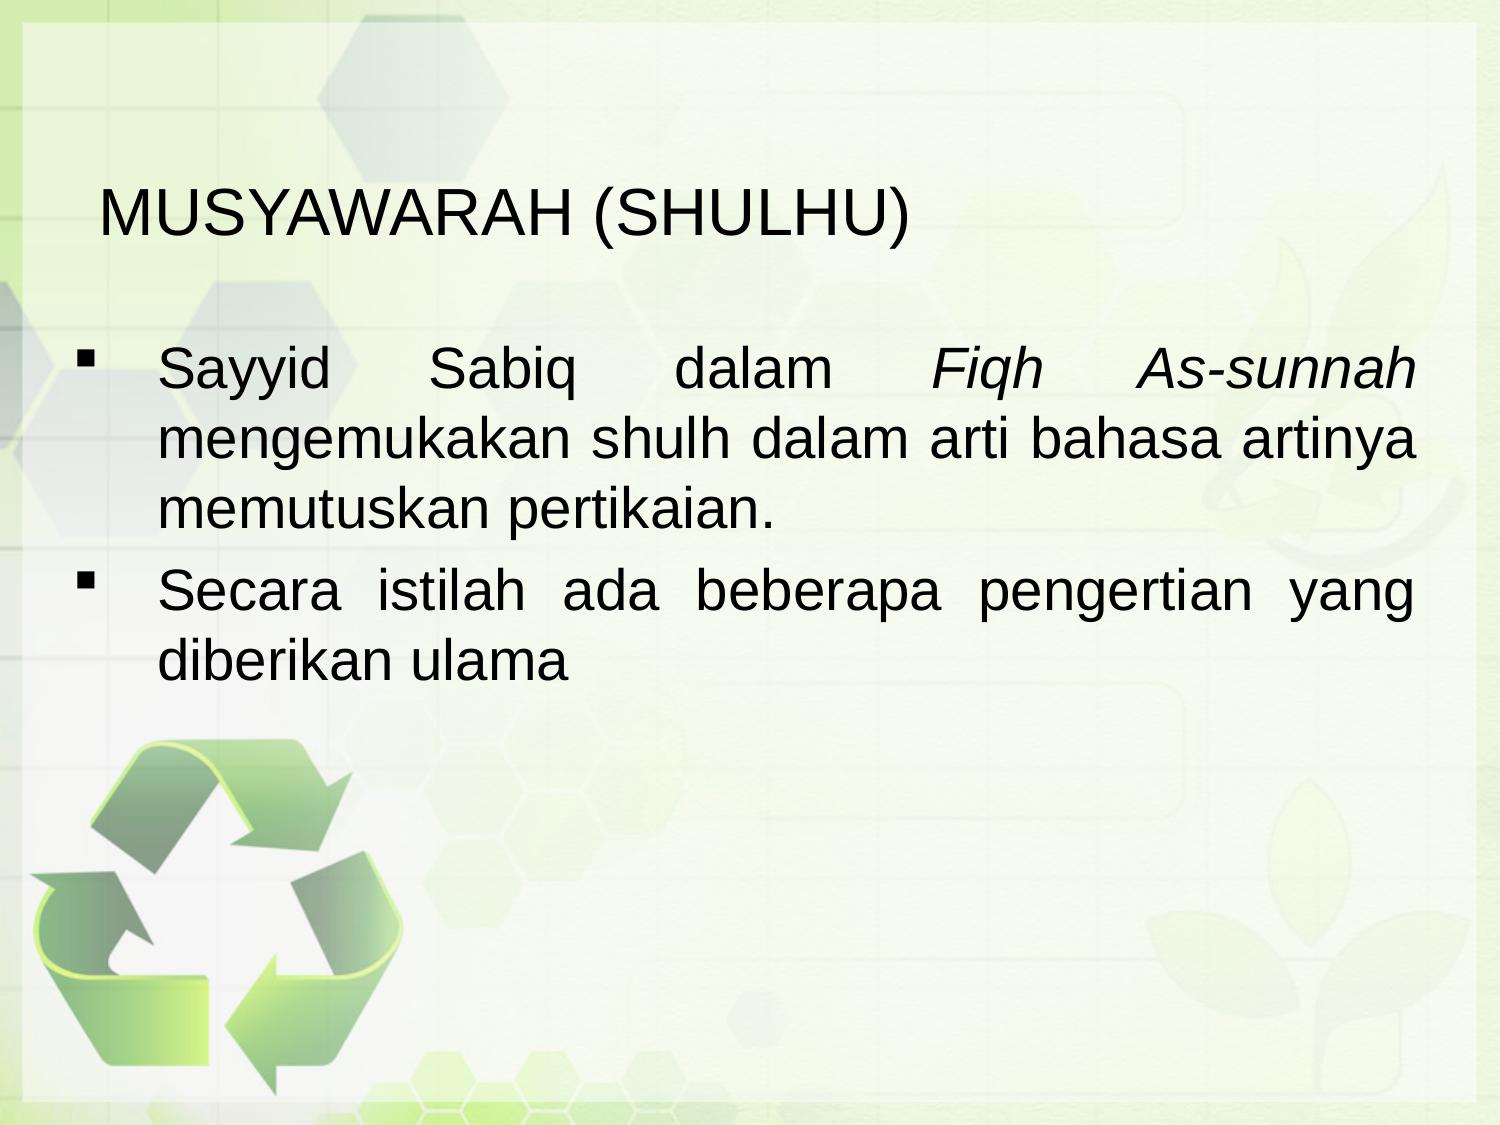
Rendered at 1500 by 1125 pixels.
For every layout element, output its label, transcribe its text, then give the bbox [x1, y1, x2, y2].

picture [0, 0, 1500, 1125]
title MUSYAWARAH (SHULHU) [83, 134, 1434, 257]
list Sayyid Sabiq dalam Fiqh As-sunnah mengemukakan shulh dalam arti bahasa artinya memutuskan pertikaian. Secara istilah ada beberapa pengertian yang diberikan ulama [57, 322, 1434, 1043]
